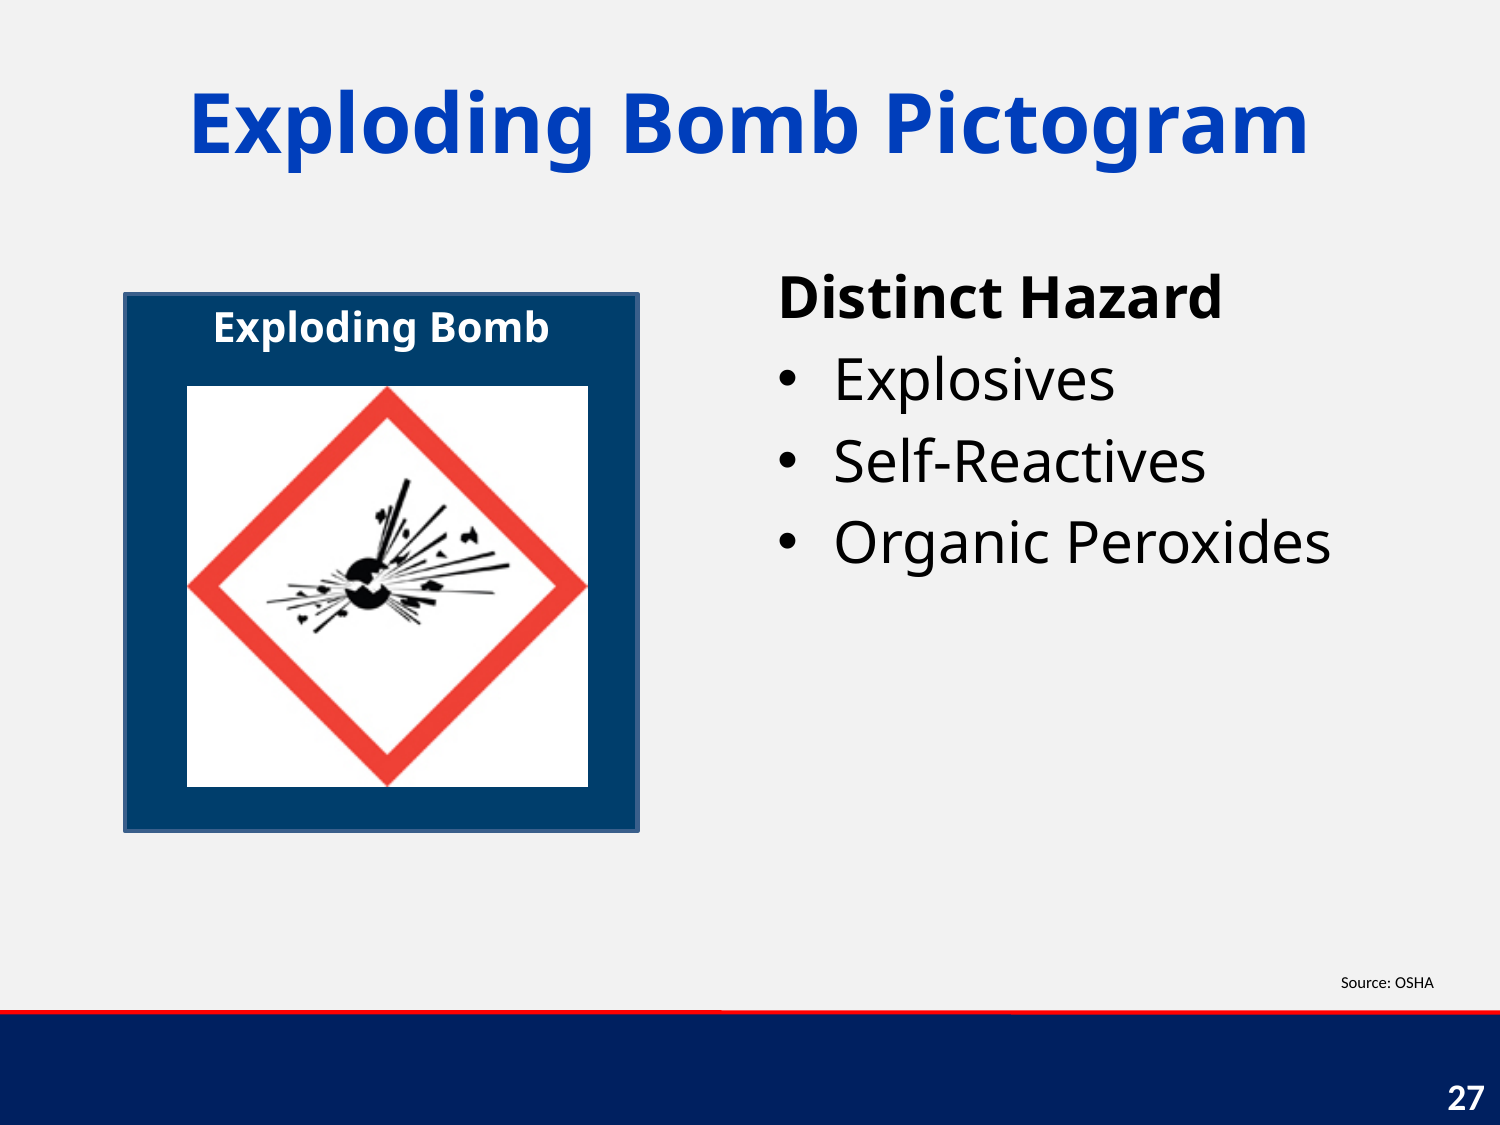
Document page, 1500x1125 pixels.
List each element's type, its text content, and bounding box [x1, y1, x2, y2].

slide_number 27 [1149, 1065, 1500, 1125]
list Distinct Hazard Explosives Self-Reactives Organic Peroxides [762, 253, 1425, 873]
title Exploding Bomb Pictogram [75, 62, 1425, 188]
text_box Source: OSHA [1274, 964, 1450, 999]
text_box Exploding Bomb [123, 292, 640, 833]
picture [187, 386, 588, 787]
